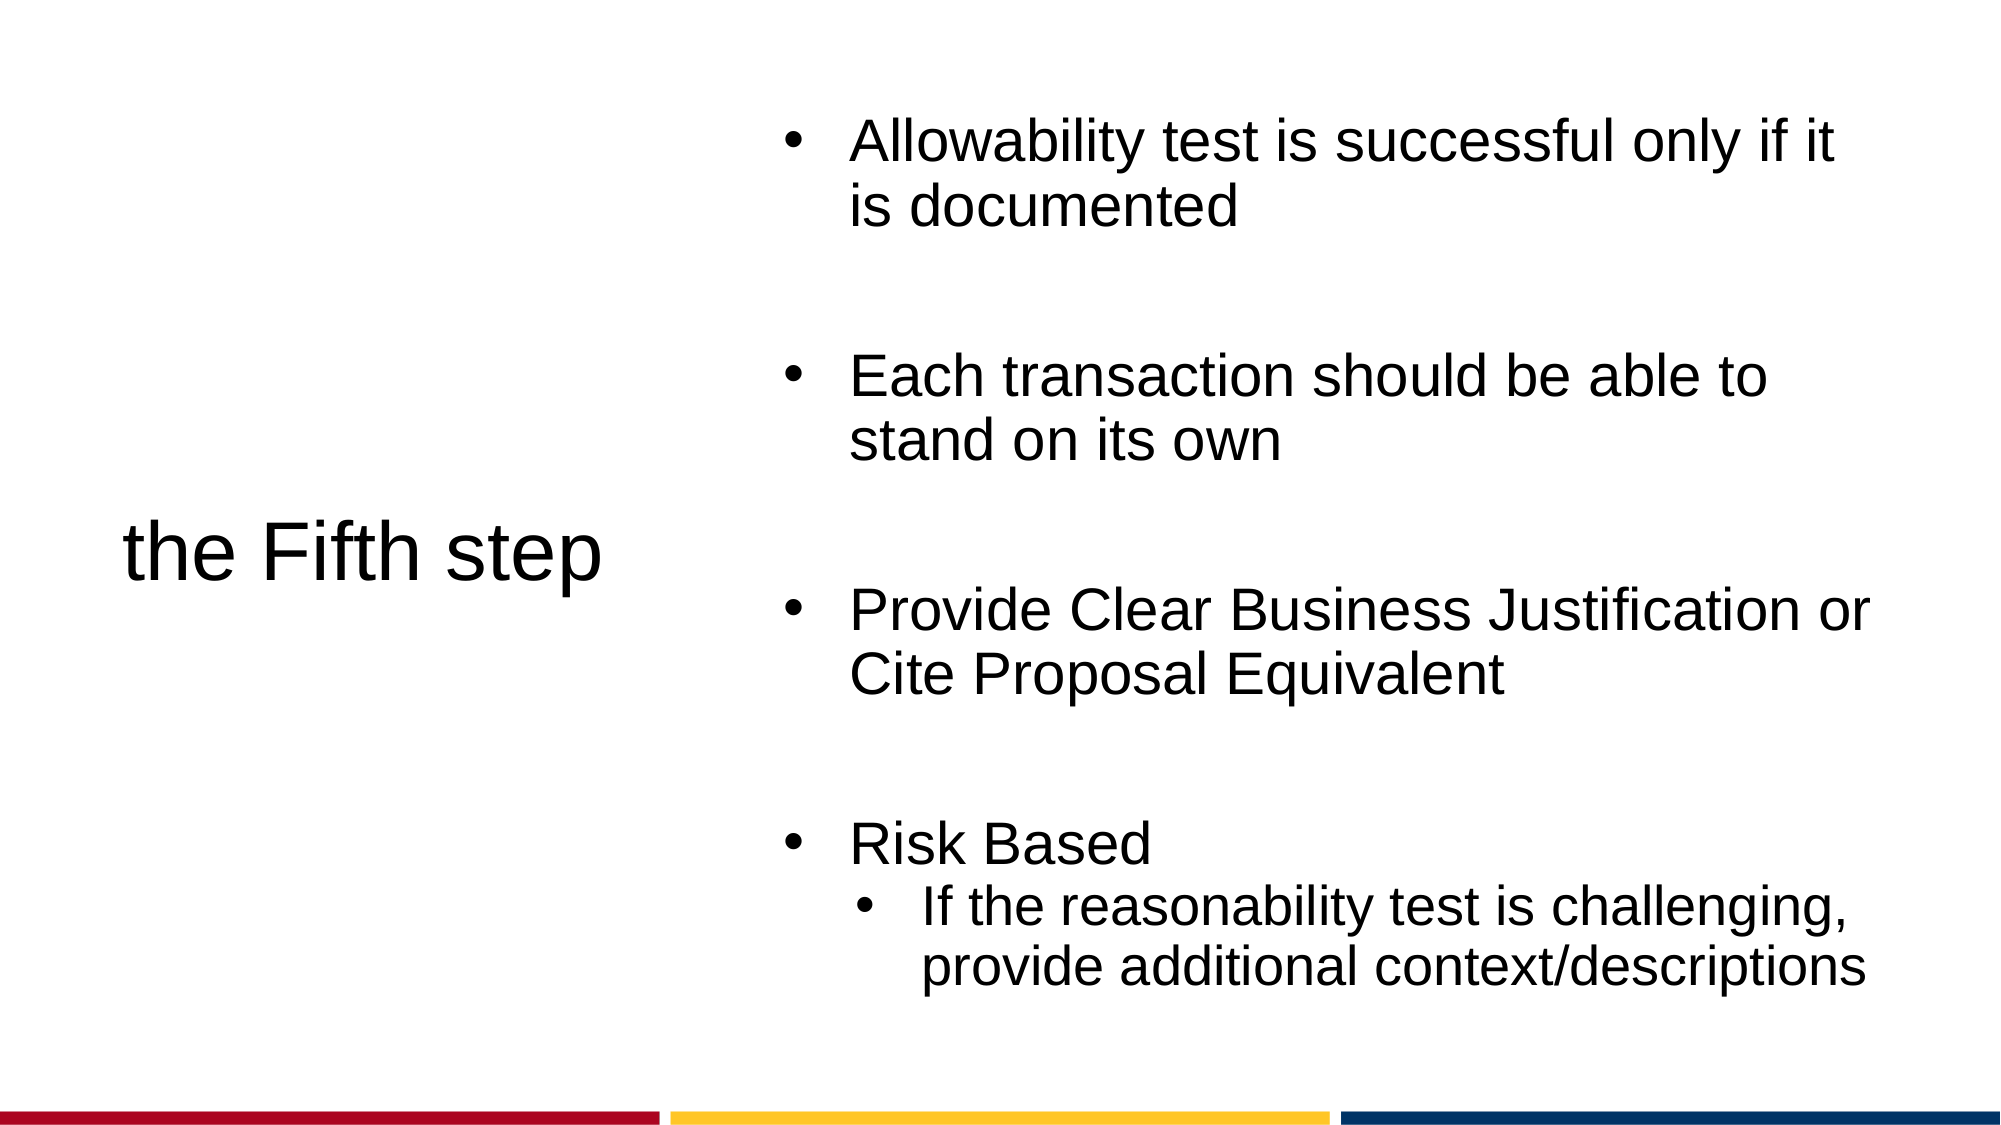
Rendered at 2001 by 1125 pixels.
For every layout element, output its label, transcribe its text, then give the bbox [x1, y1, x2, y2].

picture [0, 1111, 2000, 1125]
title the Fifth step [107, 94, 718, 1014]
list Allowability test is successful only if it is documented Each transaction should be able to stand on its own Provide Clear Business Justification or Cite Proposal Equivalent Risk Based If the reasonability test is challenging, provide additional context/descriptions [762, 94, 1893, 1014]
